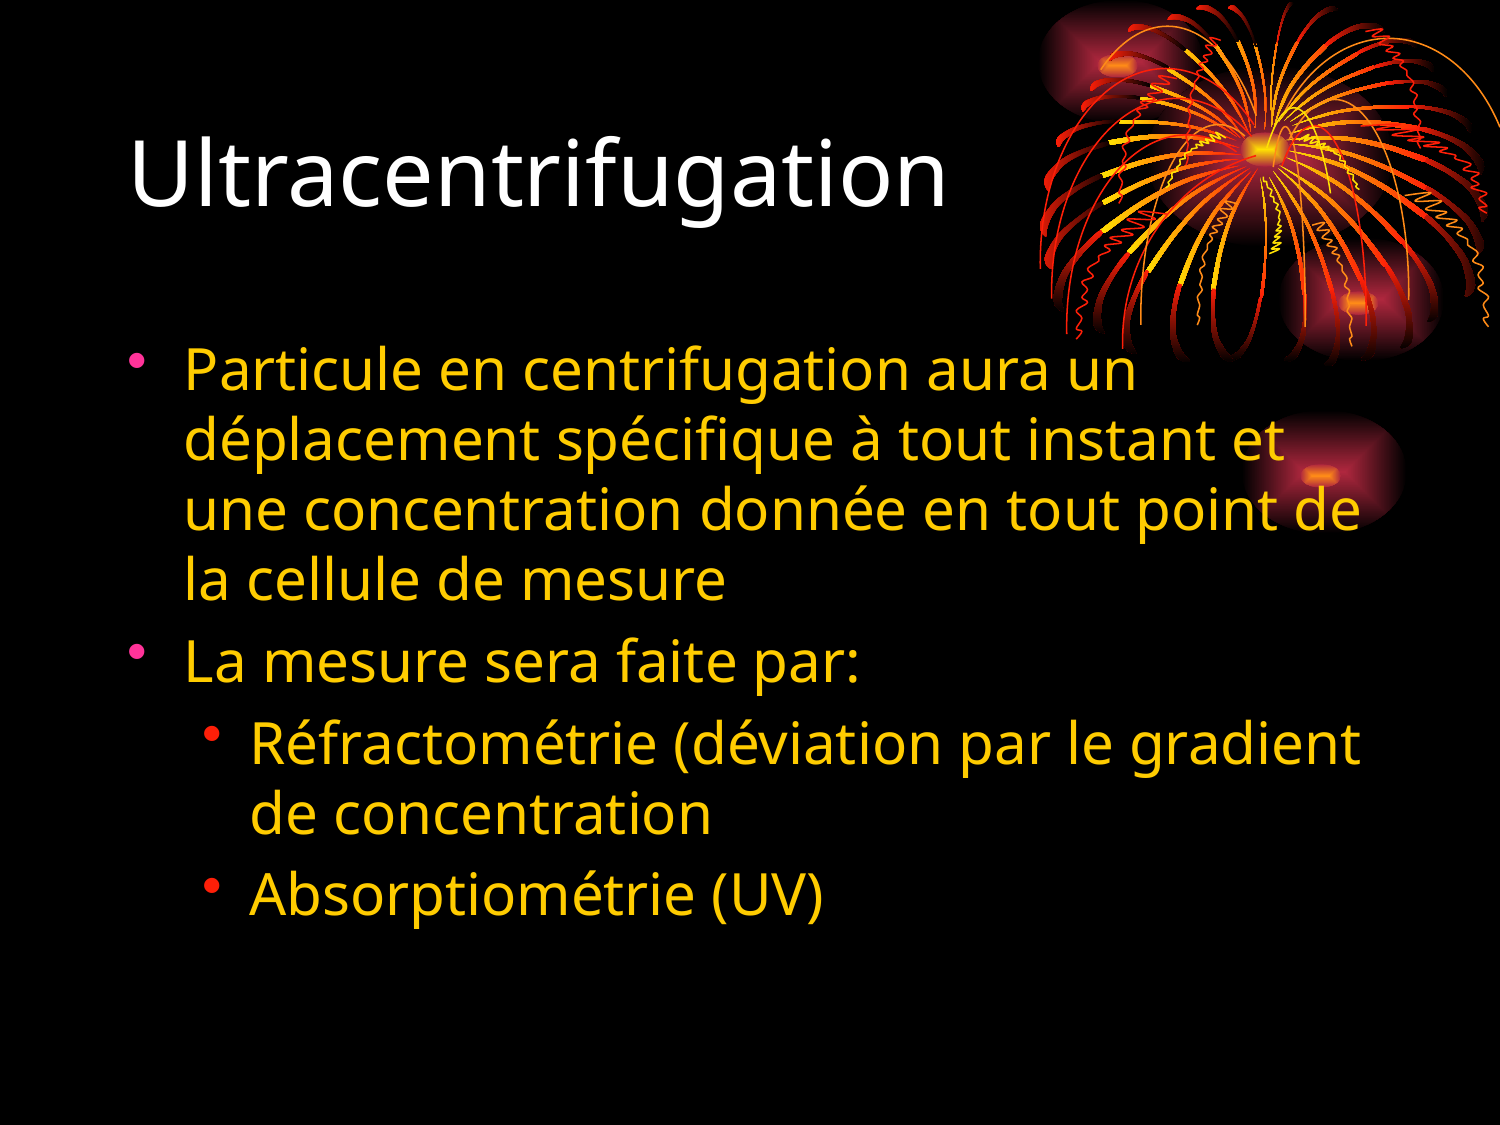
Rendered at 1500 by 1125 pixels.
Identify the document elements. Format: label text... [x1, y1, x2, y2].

list Particule en centrifugation aura un déplacement spécifique à tout instant et une concentration donnée en tout point de la cellule de mesure La mesure sera faite par: Réfractométrie (déviation par le gradient de concentration Absorptiométrie (UV) [112, 324, 1388, 1001]
title Ultracentrifugation [112, 49, 1388, 290]
